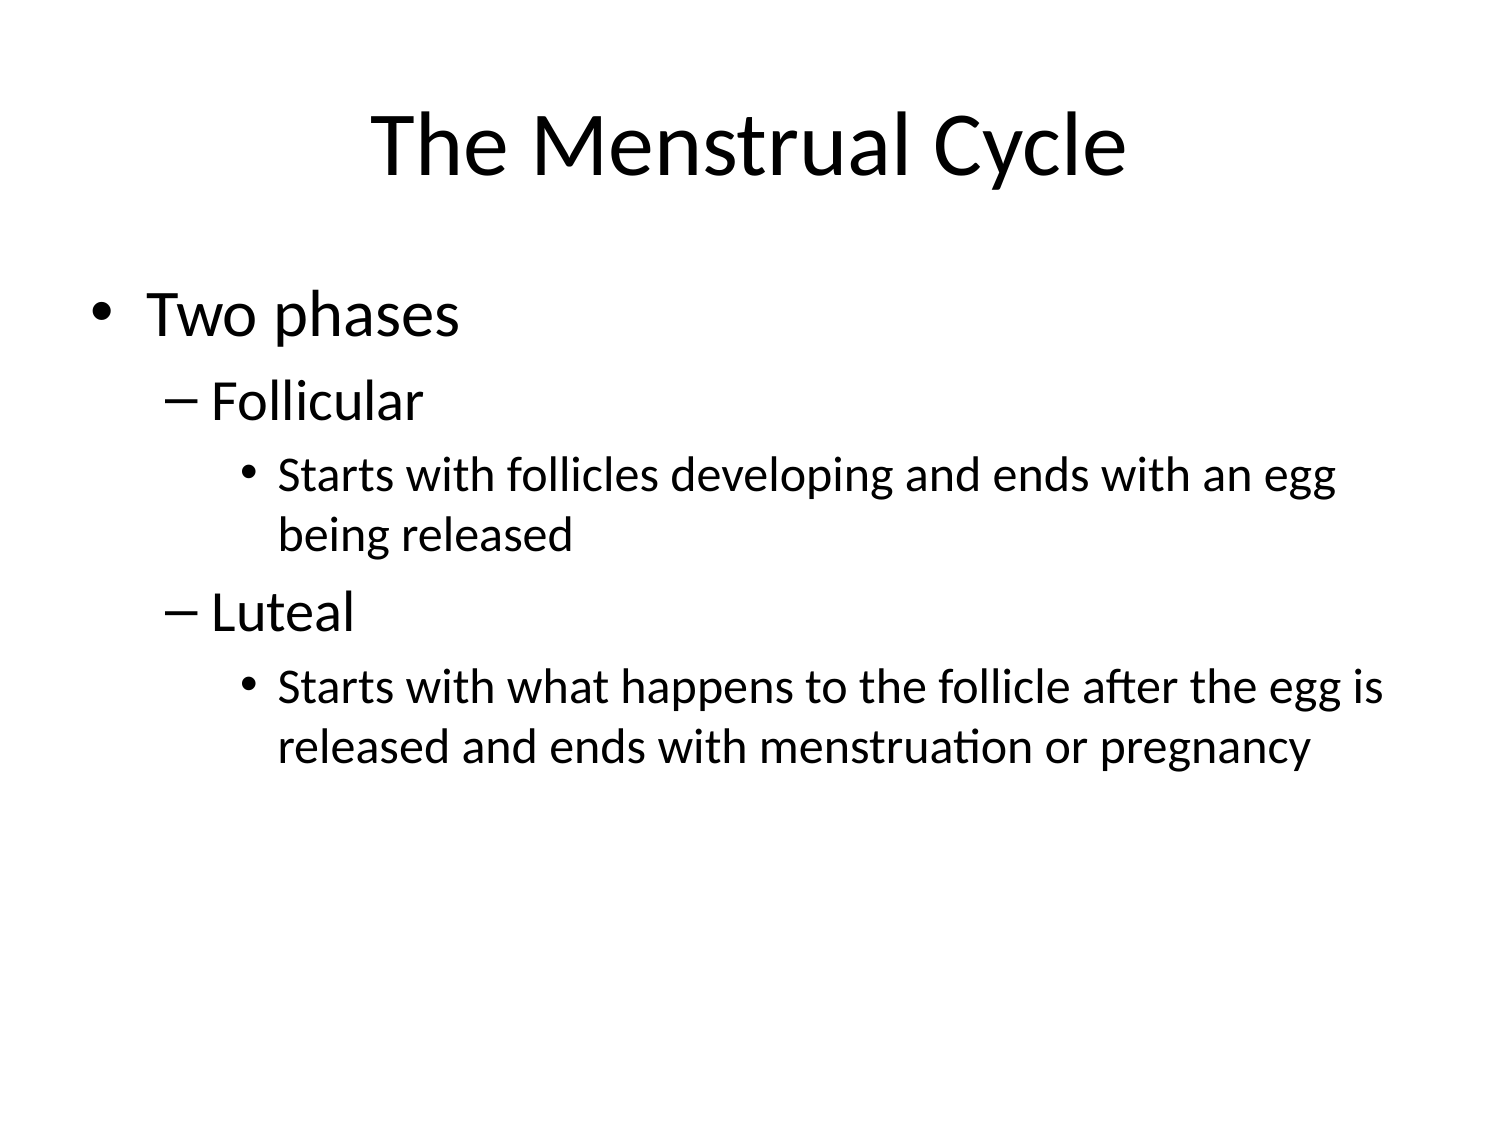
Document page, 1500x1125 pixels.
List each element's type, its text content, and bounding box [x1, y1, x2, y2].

list Two phases Follicular Starts with follicles developing and ends with an egg being released Luteal Starts with what happens to the follicle after the egg is released and ends with menstruation or pregnancy [75, 262, 1425, 1005]
title The Menstrual Cycle [75, 45, 1425, 233]
